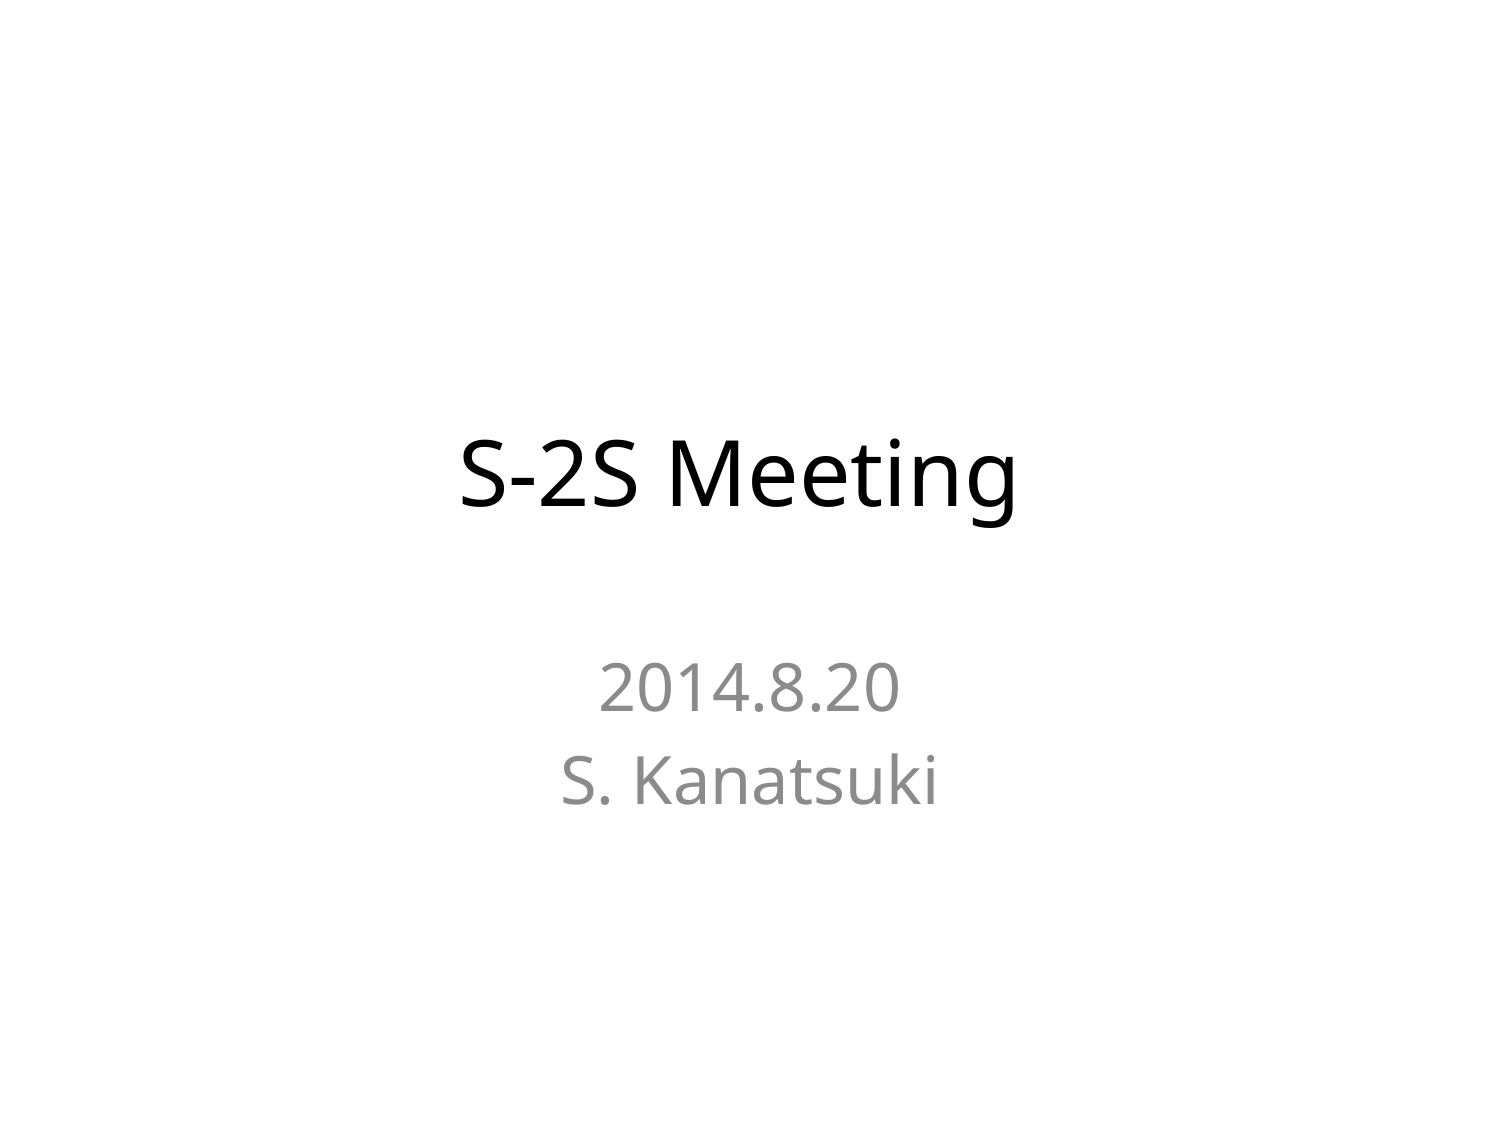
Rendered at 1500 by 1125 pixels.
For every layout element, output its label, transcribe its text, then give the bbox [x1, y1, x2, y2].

title S-2S Meeting [112, 349, 1388, 591]
subtitle 2014.8.20 S. Kanatsuki [225, 637, 1275, 925]
